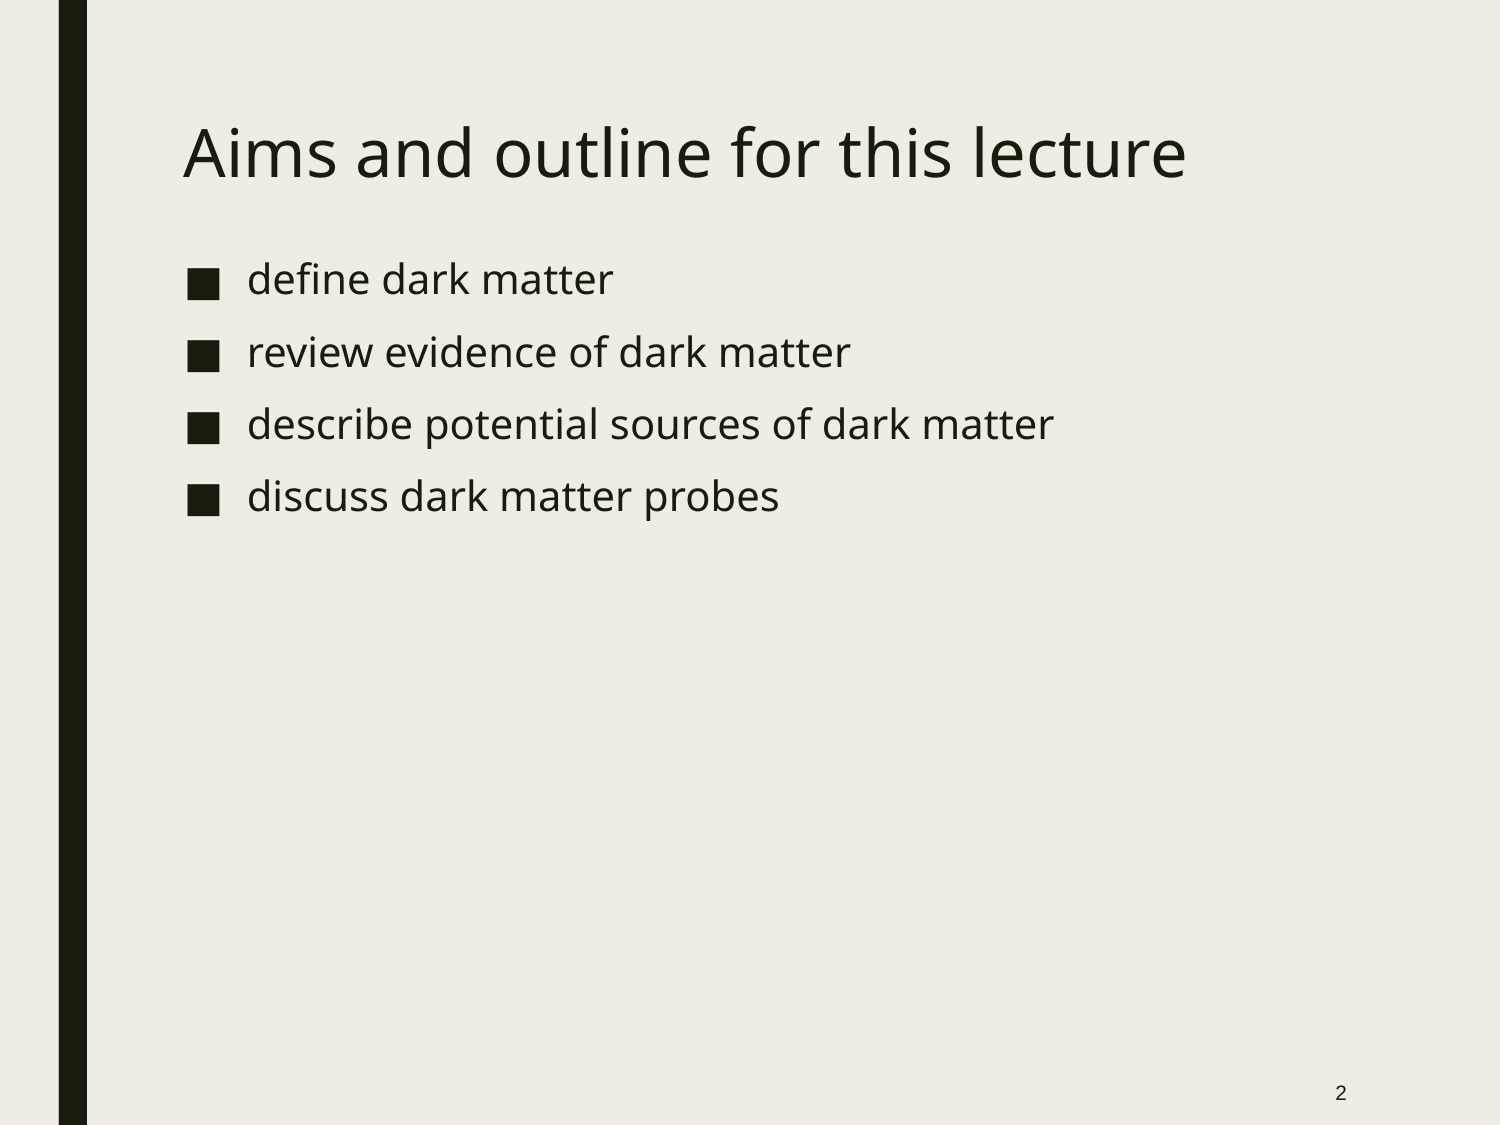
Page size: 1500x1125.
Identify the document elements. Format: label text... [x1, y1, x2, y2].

title Aims and outline for this lecture [168, 112, 1351, 233]
list define dark matter review evidence of dark matter describe potential sources of dark matter discuss dark matter probes [168, 249, 1351, 1050]
slide_number 2 [1165, 1058, 1362, 1125]
